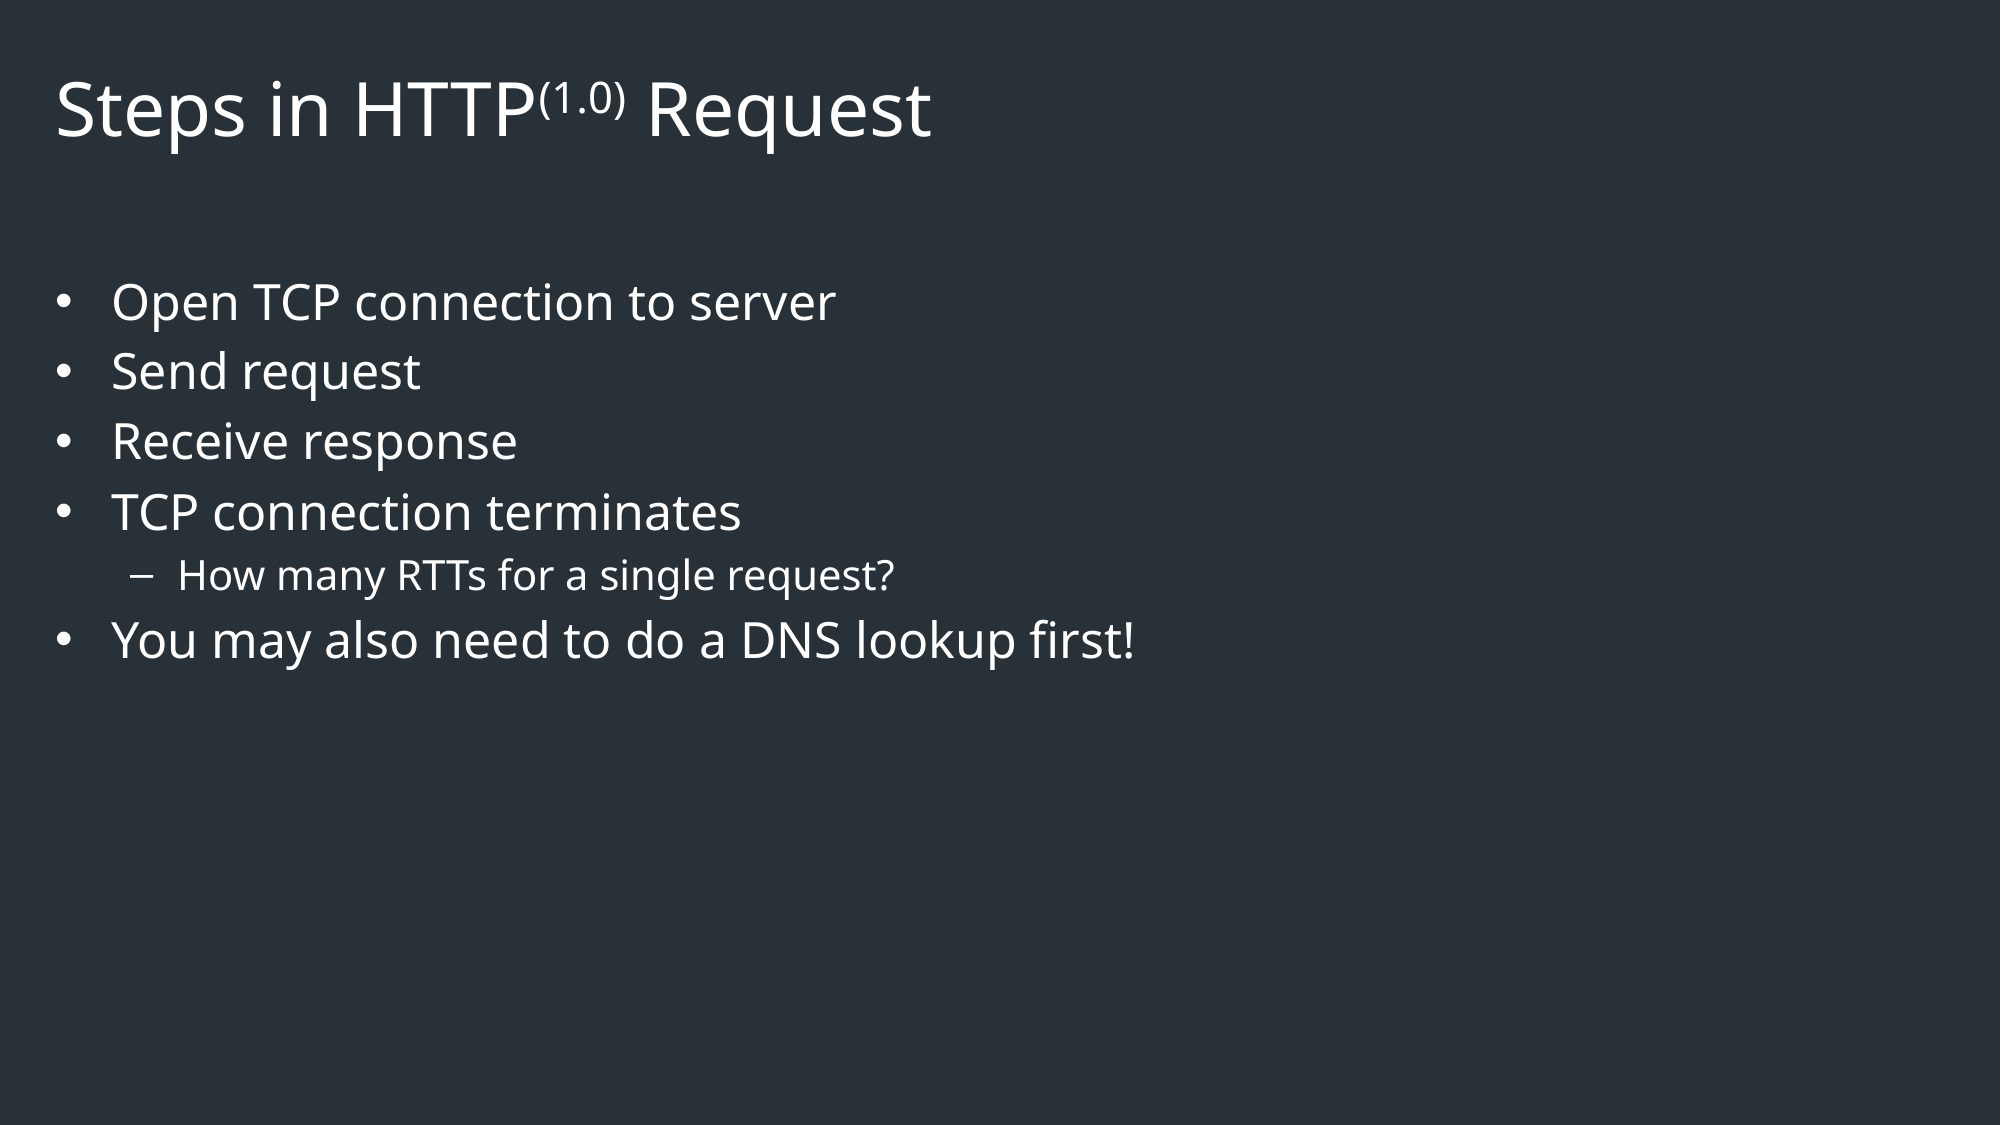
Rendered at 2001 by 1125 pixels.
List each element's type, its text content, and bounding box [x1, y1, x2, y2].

title Steps in HTTP(1.0) Request [40, 12, 1956, 200]
list Open TCP connection to server Send request Receive response TCP connection terminates How many RTTs for a single request? You may also need to do a DNS lookup first! [40, 262, 1956, 1005]
